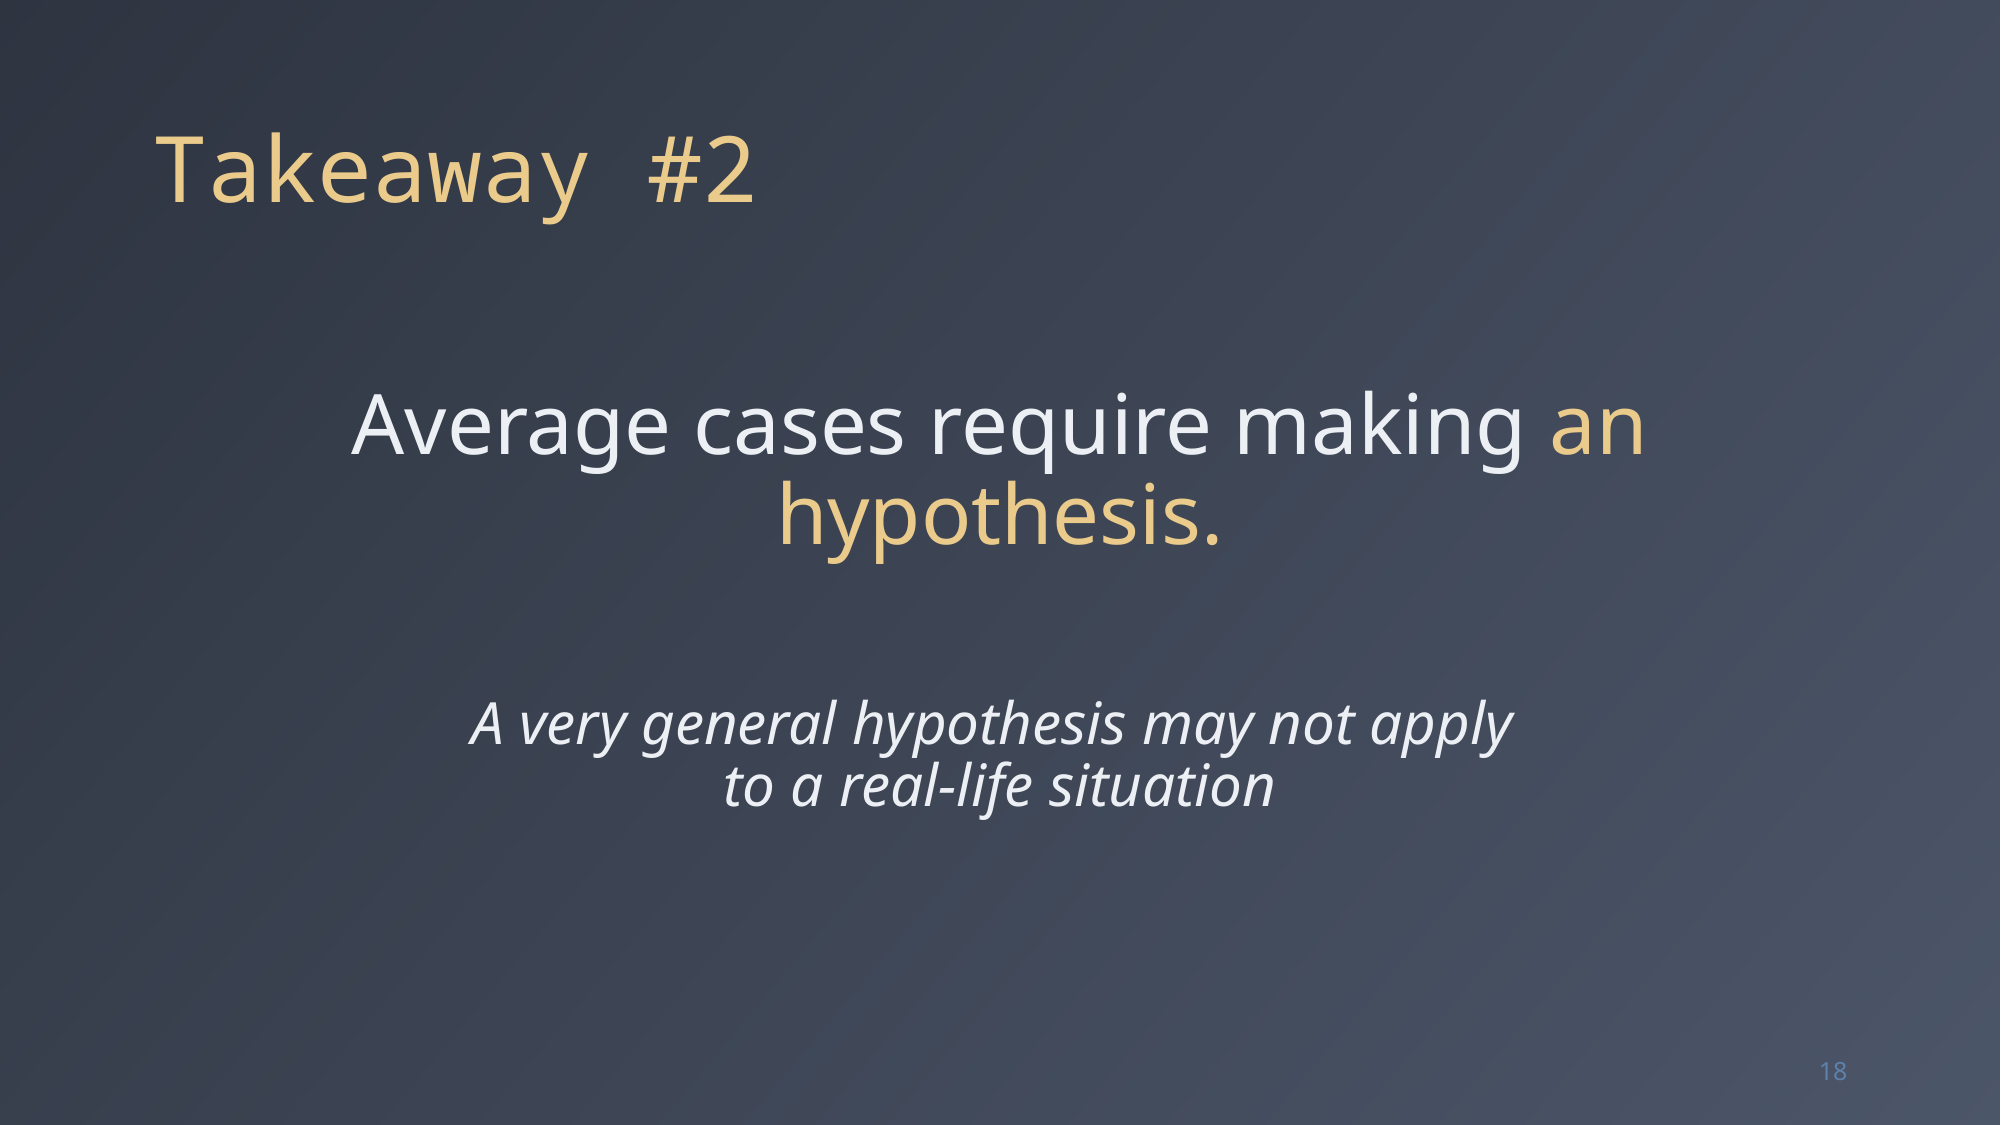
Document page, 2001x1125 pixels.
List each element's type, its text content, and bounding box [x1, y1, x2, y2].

list Average cases require making an hypothesis. A very general hypothesis may not apply to a real-life situation [137, 299, 1863, 1014]
slide_number 18 [1738, 1042, 1863, 1103]
title Takeaway #2 [137, 26, 1863, 230]
